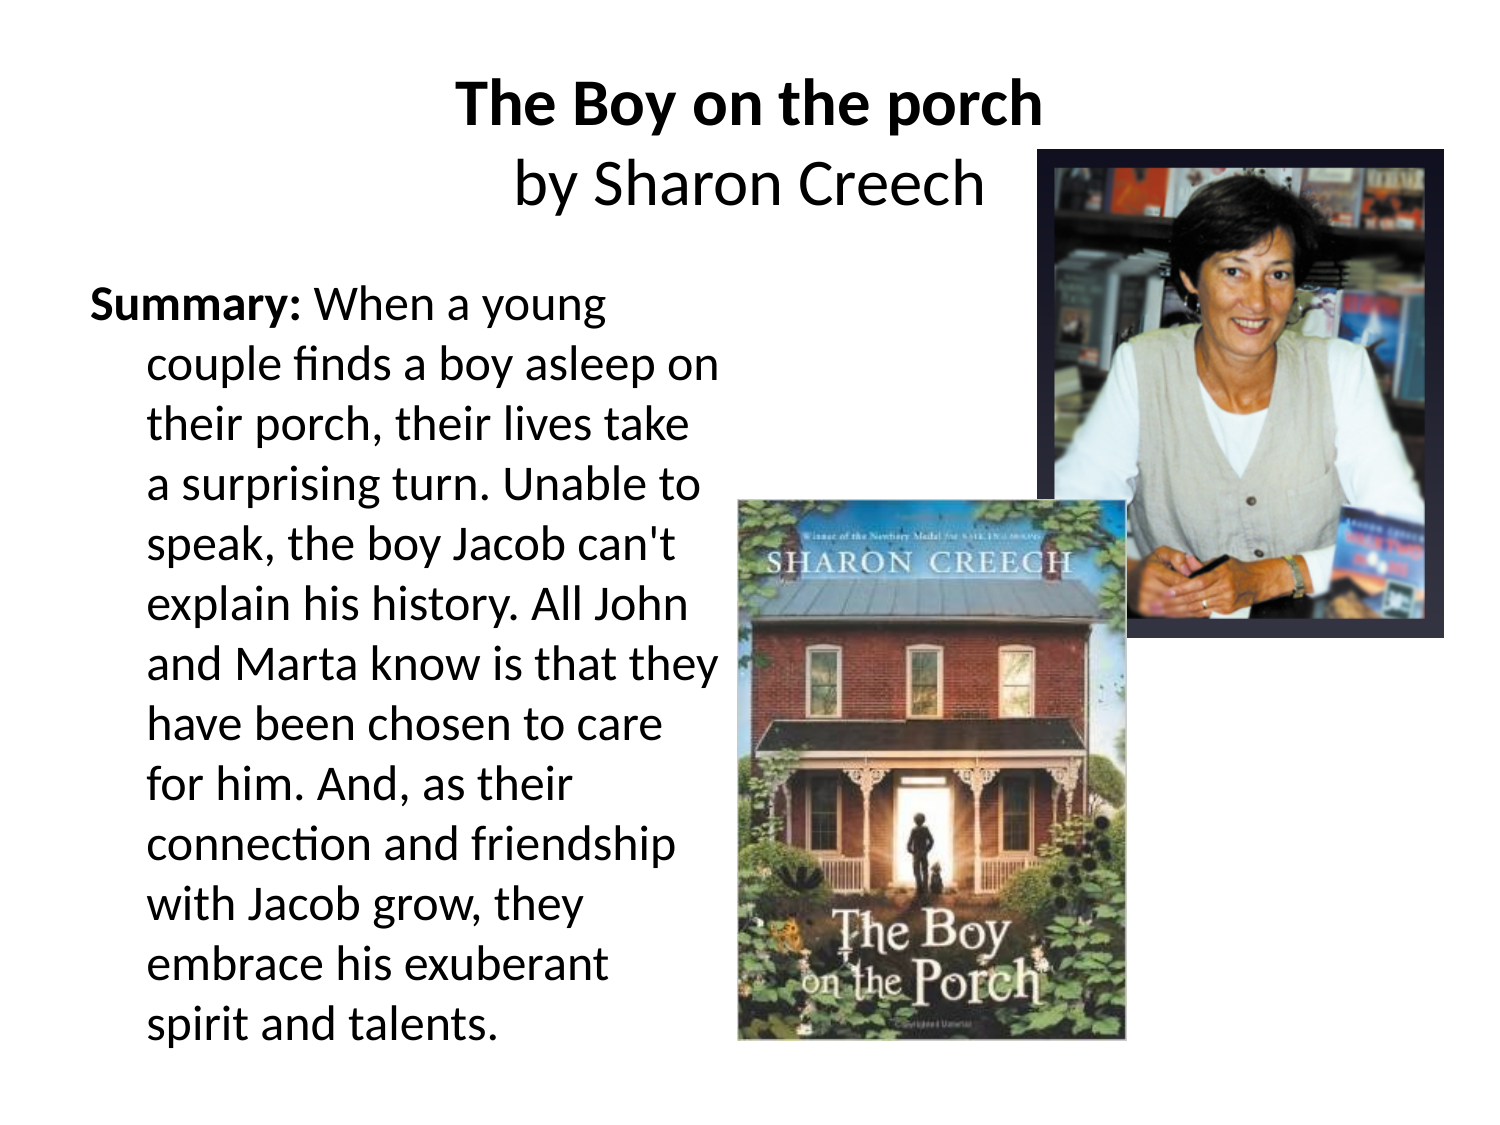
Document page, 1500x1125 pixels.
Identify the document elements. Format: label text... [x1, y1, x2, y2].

list Summary: When a young couple finds a boy asleep on their porch, their lives take a surprising turn. Unable to speak, the boy Jacob can't explain his history. All John and Marta know is that they have been chosen to care for him. And, as their connection and friendship with Jacob grow, they embrace his exuberant spirit and talents. [74, 262, 738, 1006]
title The Boy on the porch by Sharon Creech [74, 44, 1426, 233]
picture [1037, 149, 1444, 638]
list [737, 499, 1127, 1041]
